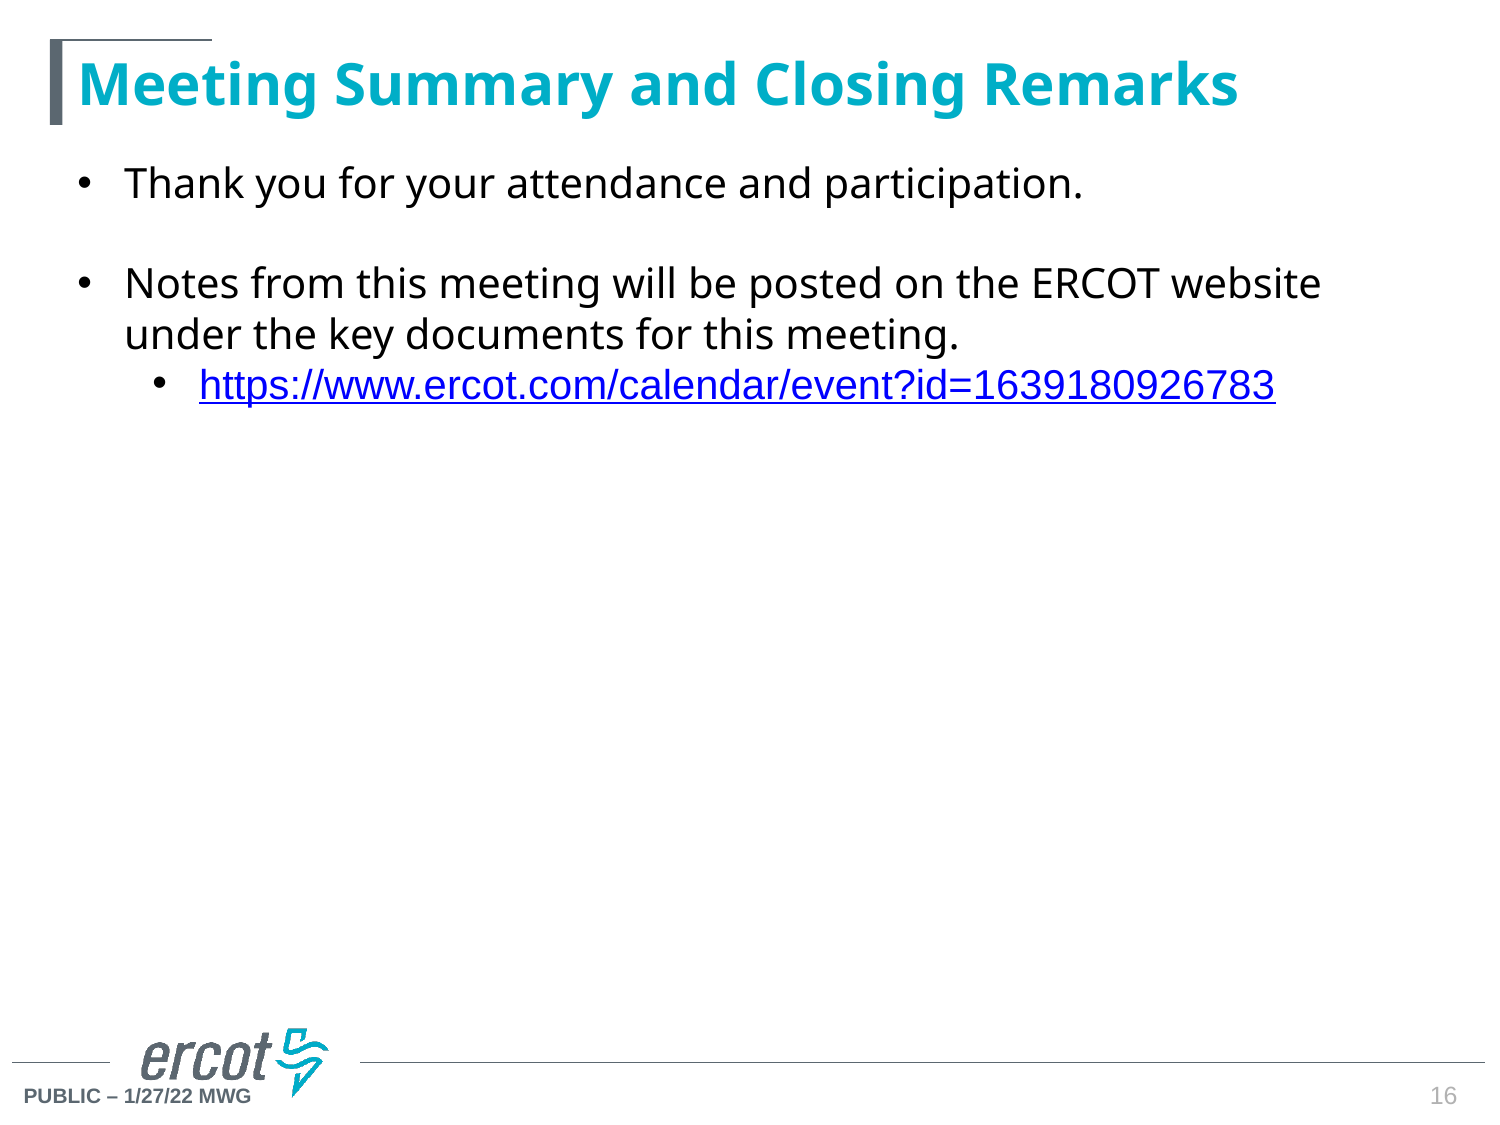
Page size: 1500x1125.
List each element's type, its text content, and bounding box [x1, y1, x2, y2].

slide_number 16 [1400, 1076, 1488, 1113]
title Meeting Summary and Closing Remarks [62, 39, 1450, 125]
text_box Thank you for your attendance and participation. Notes from this meeting will be posted on the ERCOT website under the key documents for this meeting. https://www.ercot.com/calendar/event?id=1639180926783 [62, 149, 1375, 465]
picture [137, 1024, 332, 1100]
